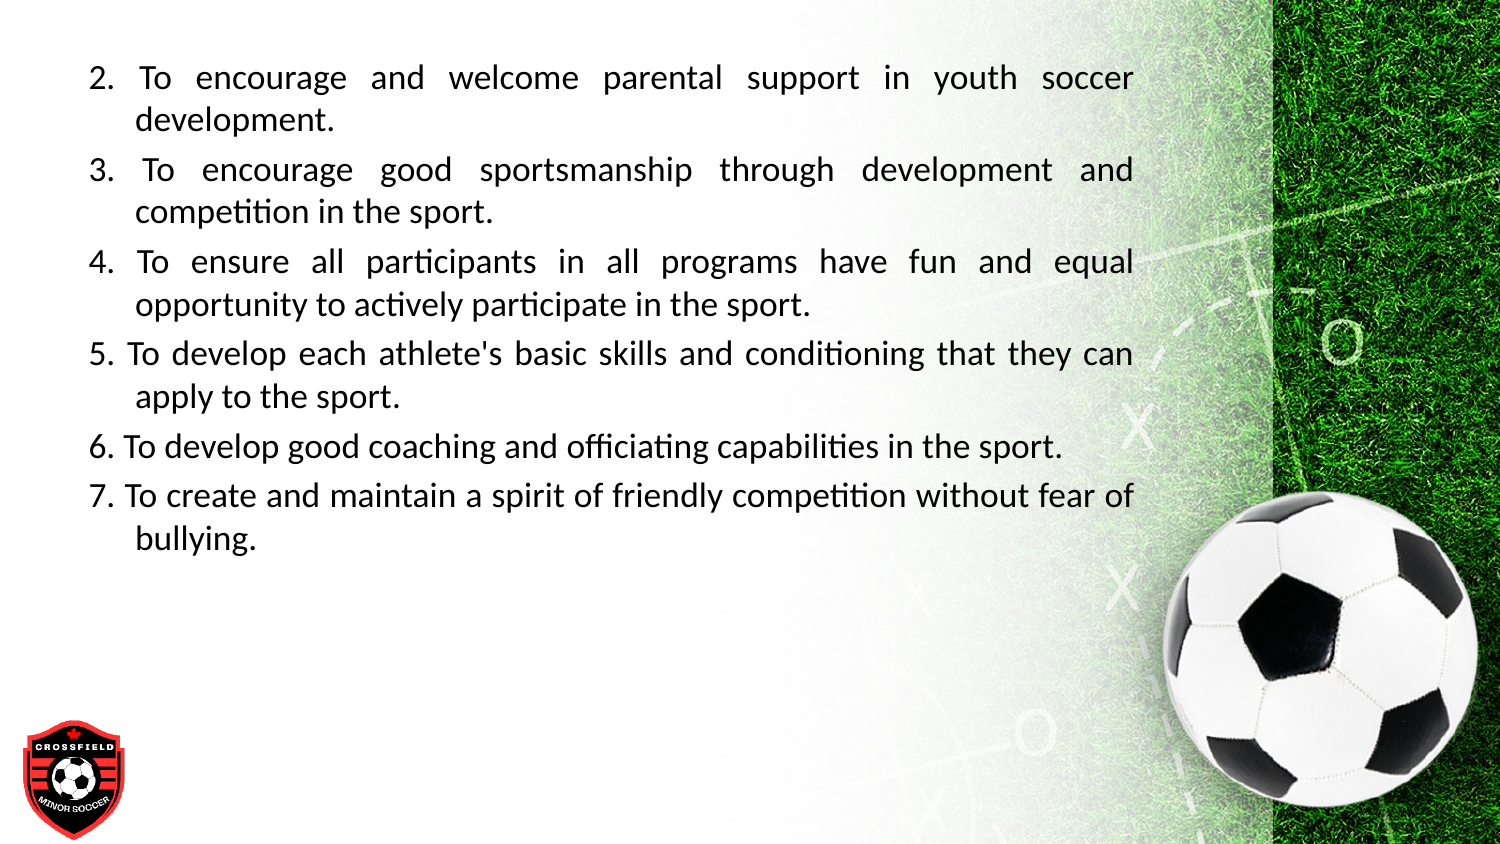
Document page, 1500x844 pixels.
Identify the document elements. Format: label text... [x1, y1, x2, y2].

picture [0, 0, 1500, 844]
list 2. To encourage and welcome parental support in youth soccer development. 3. To encourage good sportsmanship through development and competition in the sport. 4. To ensure all participants in all programs have fun and equal opportunity to actively participate in the sport. 5. To develop each athlete's basic skills and conditioning that they can apply to the sport. 6. To develop good coaching and officiating capabilities in the sport. 7. To create and maintain a spirit of friendly competition without fear of bullying. [73, 46, 1151, 823]
